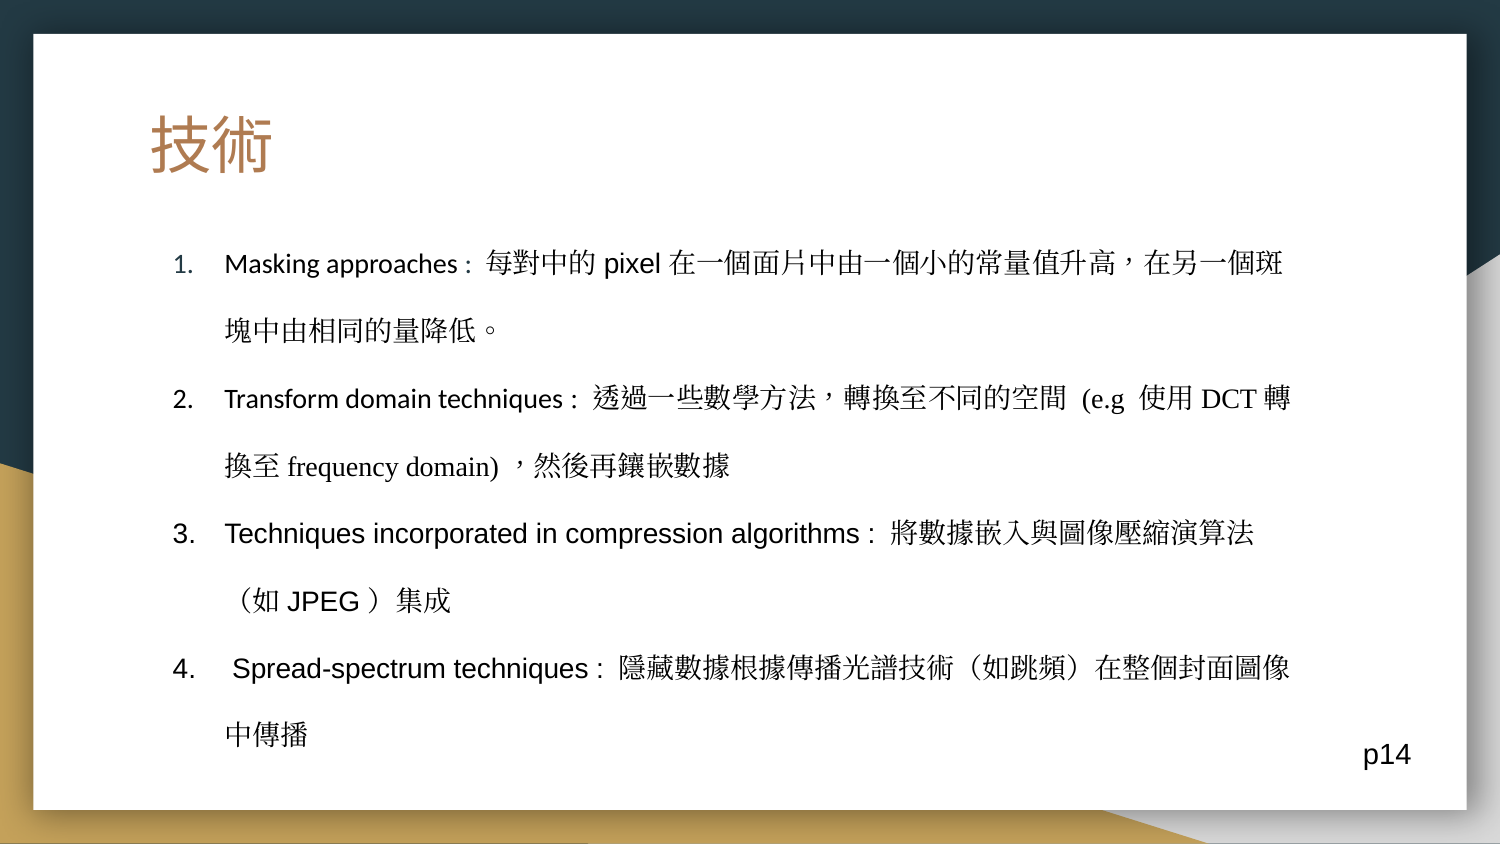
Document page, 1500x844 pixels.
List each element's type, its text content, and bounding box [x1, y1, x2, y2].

list Masking approaches : 每對中的pixel在一個面片中由一個小的常量值升高，在另一個斑塊中由相同的量降低。 Transform domain techniques : 透過一些數學方法，轉換至不同的空間 (e.g 使用DCT轉換至frequency domain)，然後再鑲嵌數據 Techniques incorporated in compression algorithms : 將數據嵌入與圖像壓縮演算法（如JPEG）集成 Spread-spectrum techniques : 隱藏數據根據傳播光譜技術（如跳頻）在整個封面圖像中傳播 [134, 196, 1323, 599]
title 技術 [134, 90, 1366, 248]
text_box p14 [1348, 727, 1442, 778]
